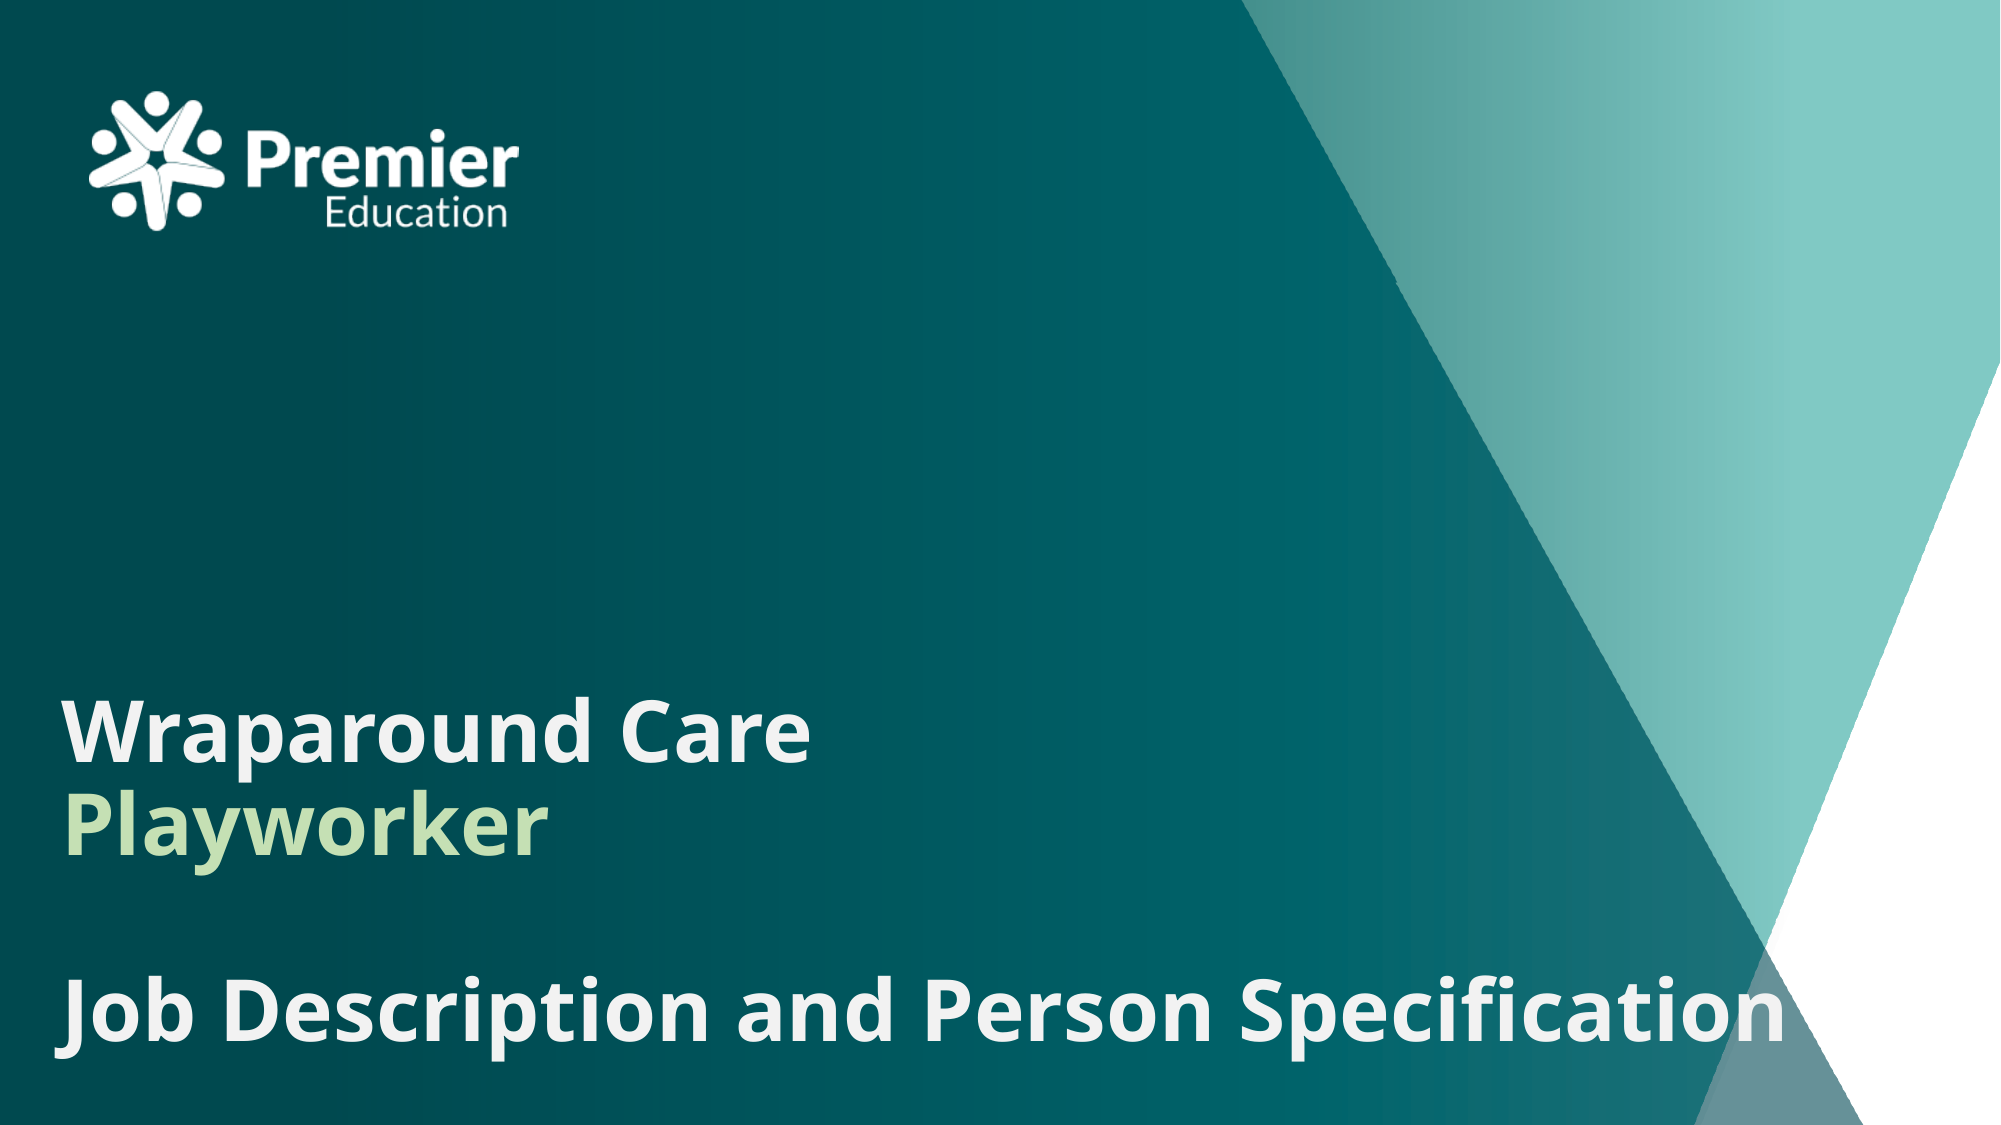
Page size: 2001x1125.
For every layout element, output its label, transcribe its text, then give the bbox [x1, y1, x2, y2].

picture [0, 0, 2001, 1125]
title Wraparound Care Playworker Job Description and Person Specification [46, 675, 1875, 1068]
